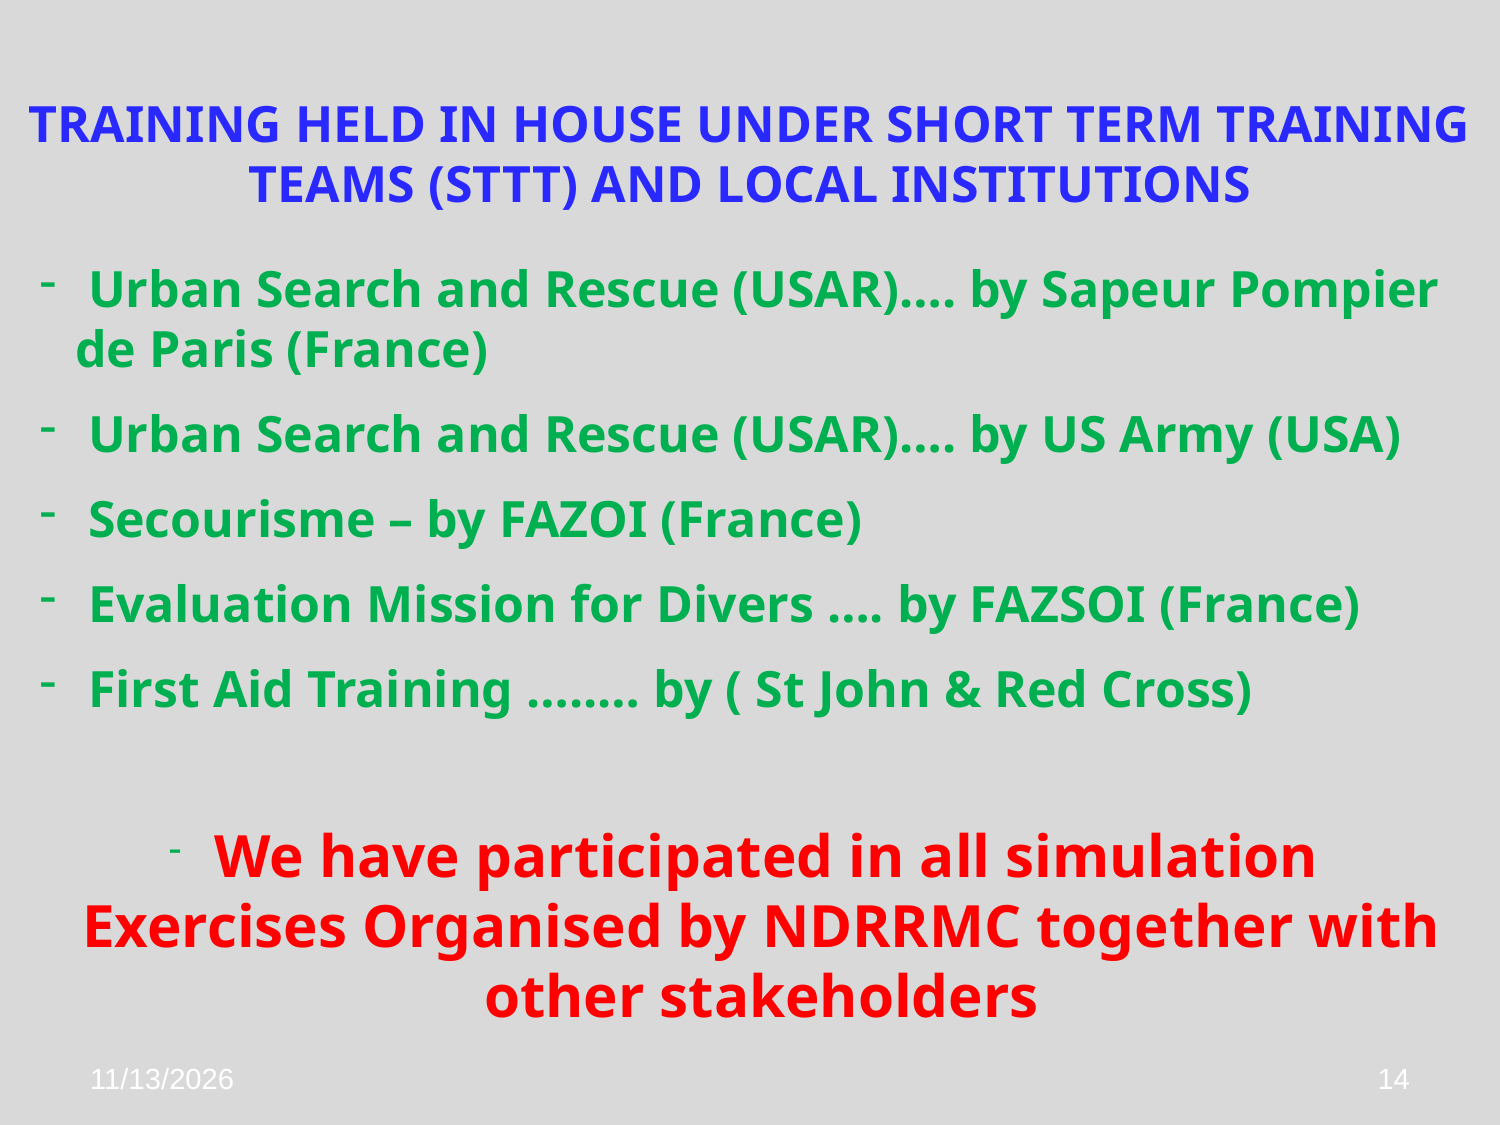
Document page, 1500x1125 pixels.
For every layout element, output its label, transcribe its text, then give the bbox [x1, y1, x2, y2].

text_box TRAINING HELD IN HOUSE UNDER SHORT TERM TRAINING TEAMS (STTT) AND LOCAL INSTITUTIONS [0, 0, 1500, 220]
slide_number 14 [1074, 1024, 1426, 1103]
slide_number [74, 1024, 426, 1103]
text_box Urban Search and Rescue (USAR)…. by Sapeur Pompier de Paris (France) Urban Search and Rescue (USAR)…. by US Army (USA) Secourisme – by FAZOI (France) Evaluation Mission for Divers …. by FAZSOI (France) First Aid Training …..… by ( St John & Red Cross) We have participated in all simulation Exercises Organised by NDRRMC together with other stakeholders [24, 249, 1463, 1037]
